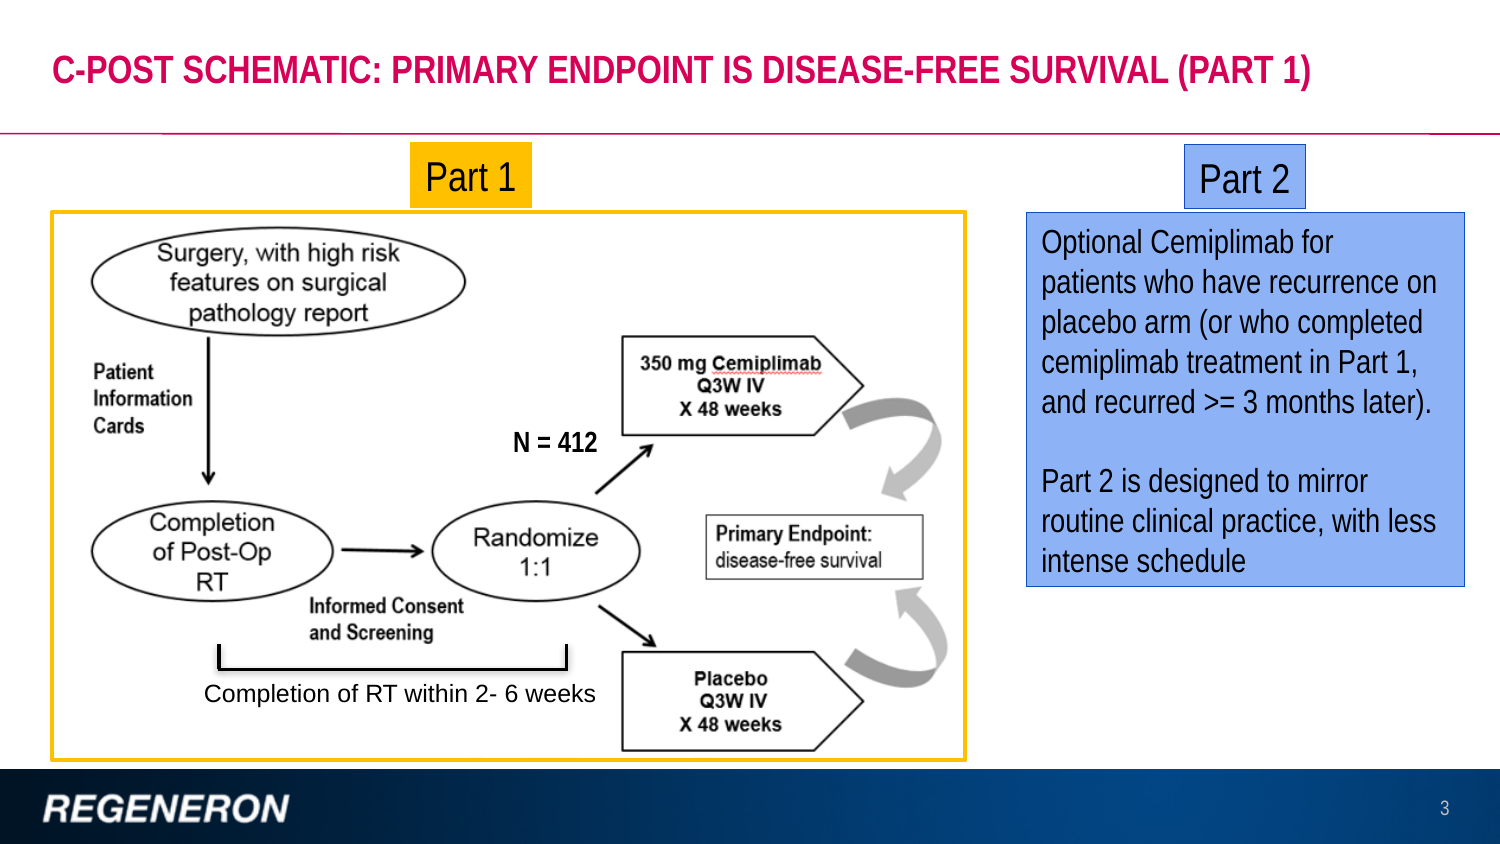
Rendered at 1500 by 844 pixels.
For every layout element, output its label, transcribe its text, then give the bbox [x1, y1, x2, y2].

text_box Part 2 [1184, 144, 1306, 209]
picture [0, 769, 1500, 844]
slide_number 3 [1394, 784, 1465, 830]
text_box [187, 643, 614, 716]
title C-POST Schematic: Primary endpoint is Disease-Free Survival (Part 1) [37, 18, 1463, 117]
text_box Part 1 [410, 142, 532, 208]
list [54, 213, 964, 759]
text_box Optional Cemiplimab for patients who have recurrence on placebo arm (or who completed cemiplimab treatment in Part 1, and recurred >= 3 months later). Part 2 is designed to mirror routine clinical practice, with less intense schedule [1026, 212, 1465, 587]
